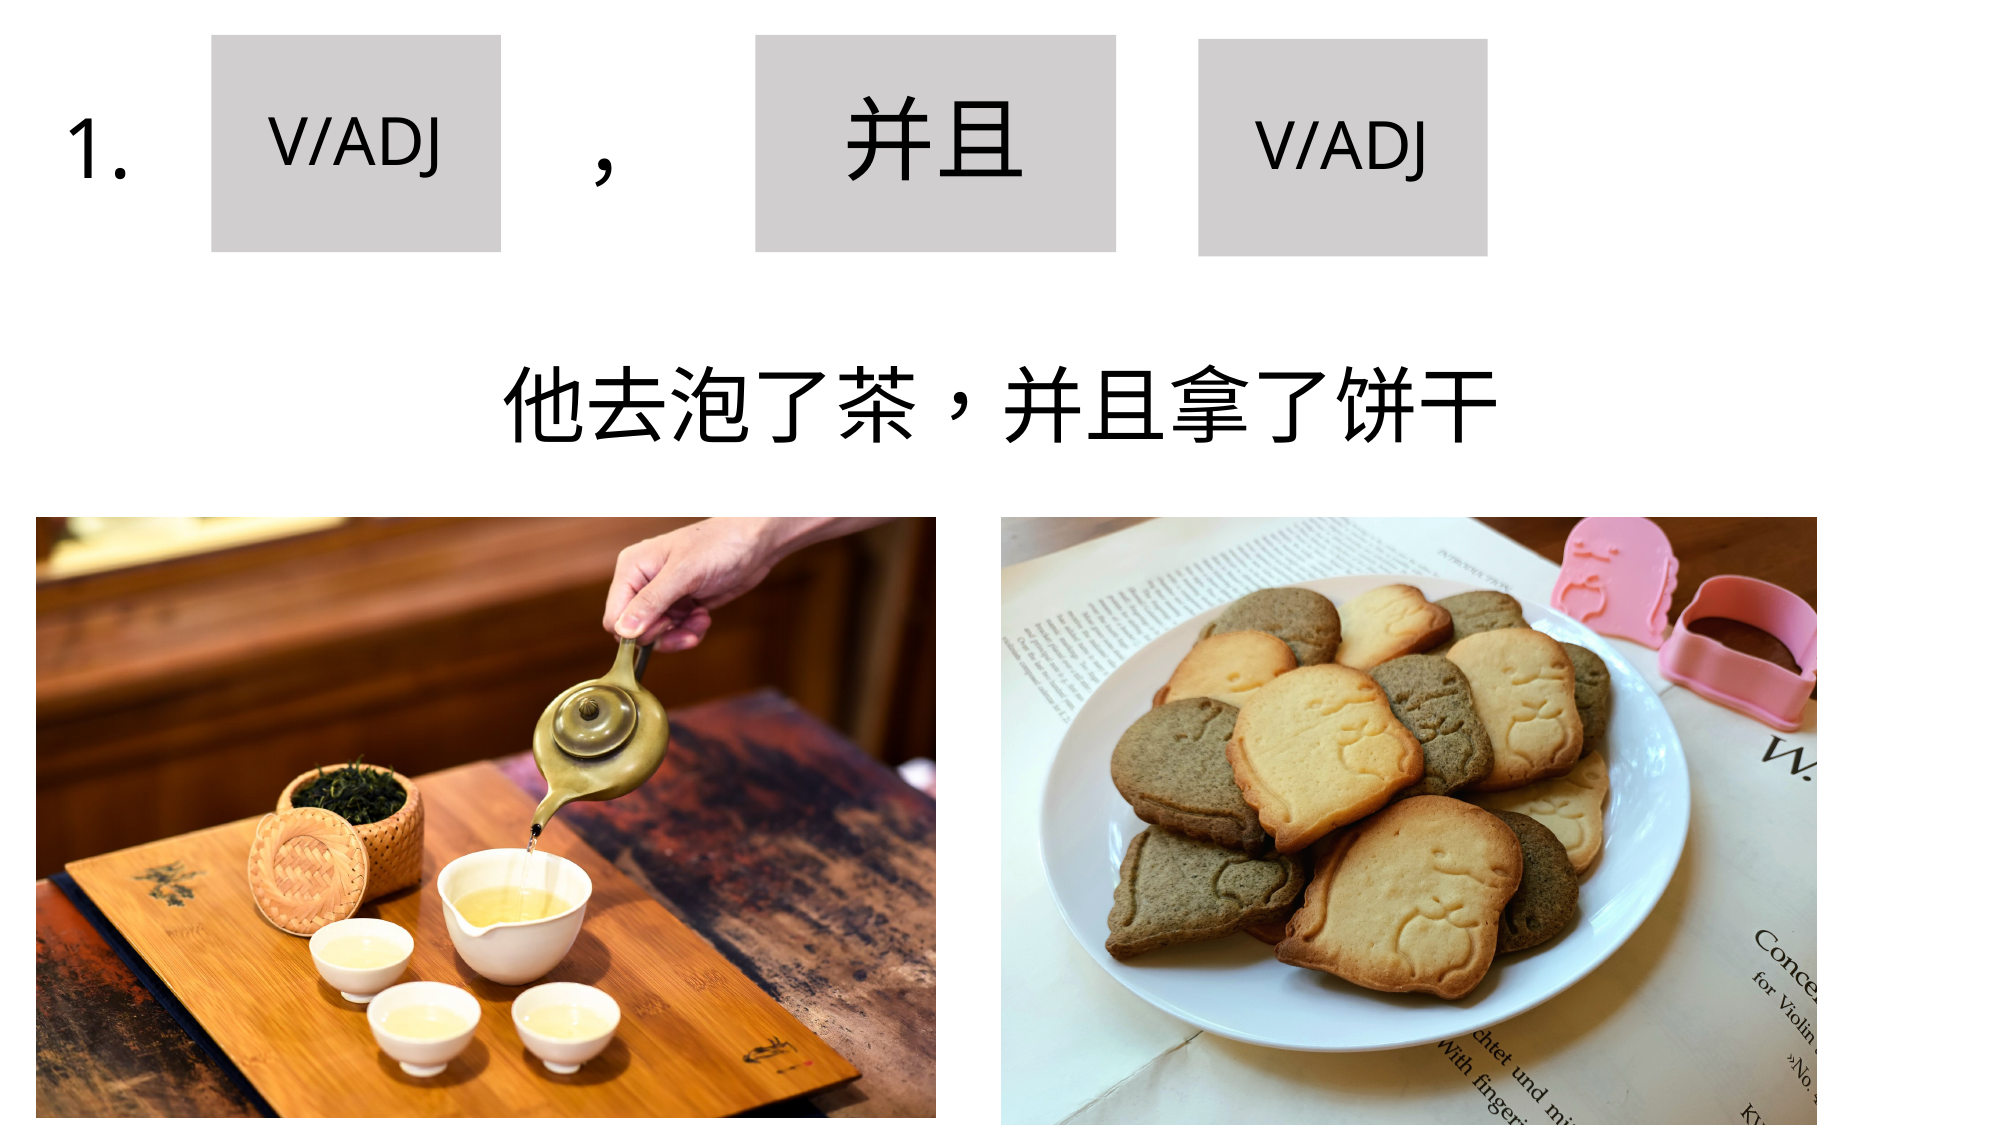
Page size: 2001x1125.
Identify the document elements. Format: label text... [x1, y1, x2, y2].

text_box 他去泡了茶，并且拿了饼干 [3, 300, 2000, 518]
text_box 1. [15, 43, 180, 261]
text_box [818, 0, 936, 218]
text_box 并且 [925, 34, 1117, 253]
text_box ， [326, 43, 925, 261]
picture [36, 517, 936, 1118]
text_box V/ADJ [1198, 38, 1488, 257]
text_box V/ADJ [211, 34, 501, 253]
picture [1001, 517, 1817, 1125]
text_box 并且 [755, 34, 818, 43]
